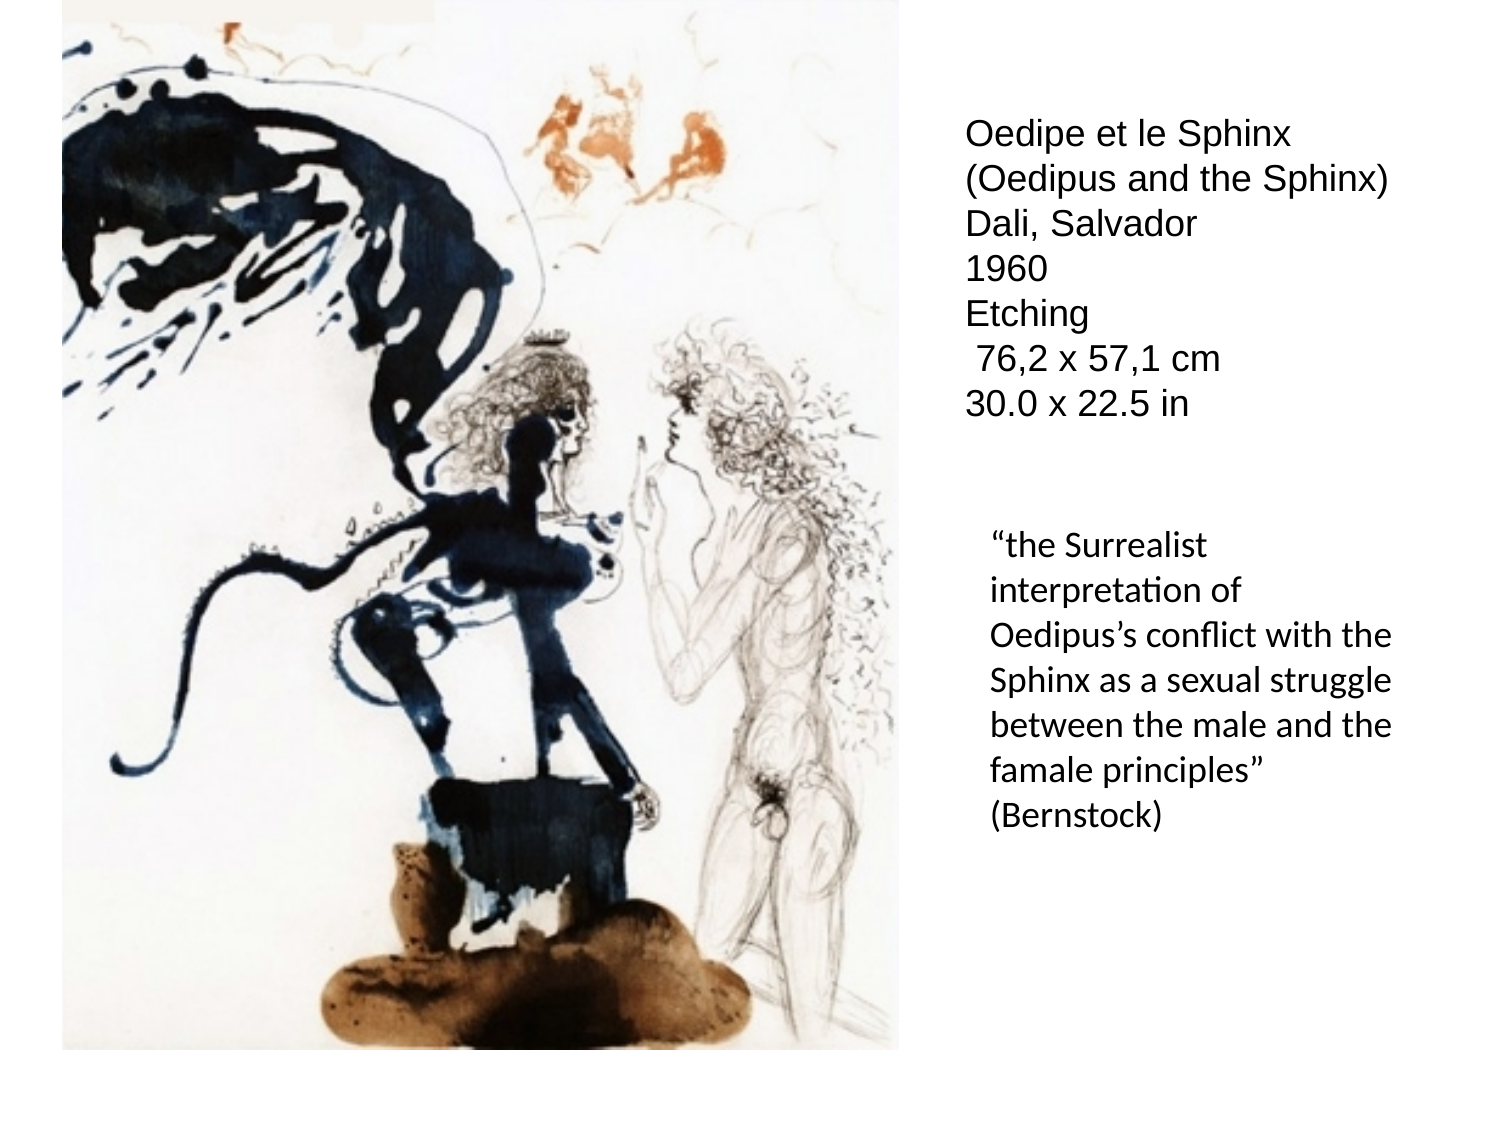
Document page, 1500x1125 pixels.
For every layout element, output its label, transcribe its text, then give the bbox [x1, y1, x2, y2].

picture [62, 0, 899, 1051]
text_box Oedipe et le Sphinx (Oedipus and the Sphinx) Dali, Salvador 1960 Etching 76,2 x 57,1 cm 30.0 x 22.5 in [950, 101, 1450, 432]
text_box “the Surrealist interpretation of Oedipus’s conflict with the Sphinx as a sexual struggle between the male and the famale principles” (Bernstock) [974, 512, 1413, 843]
